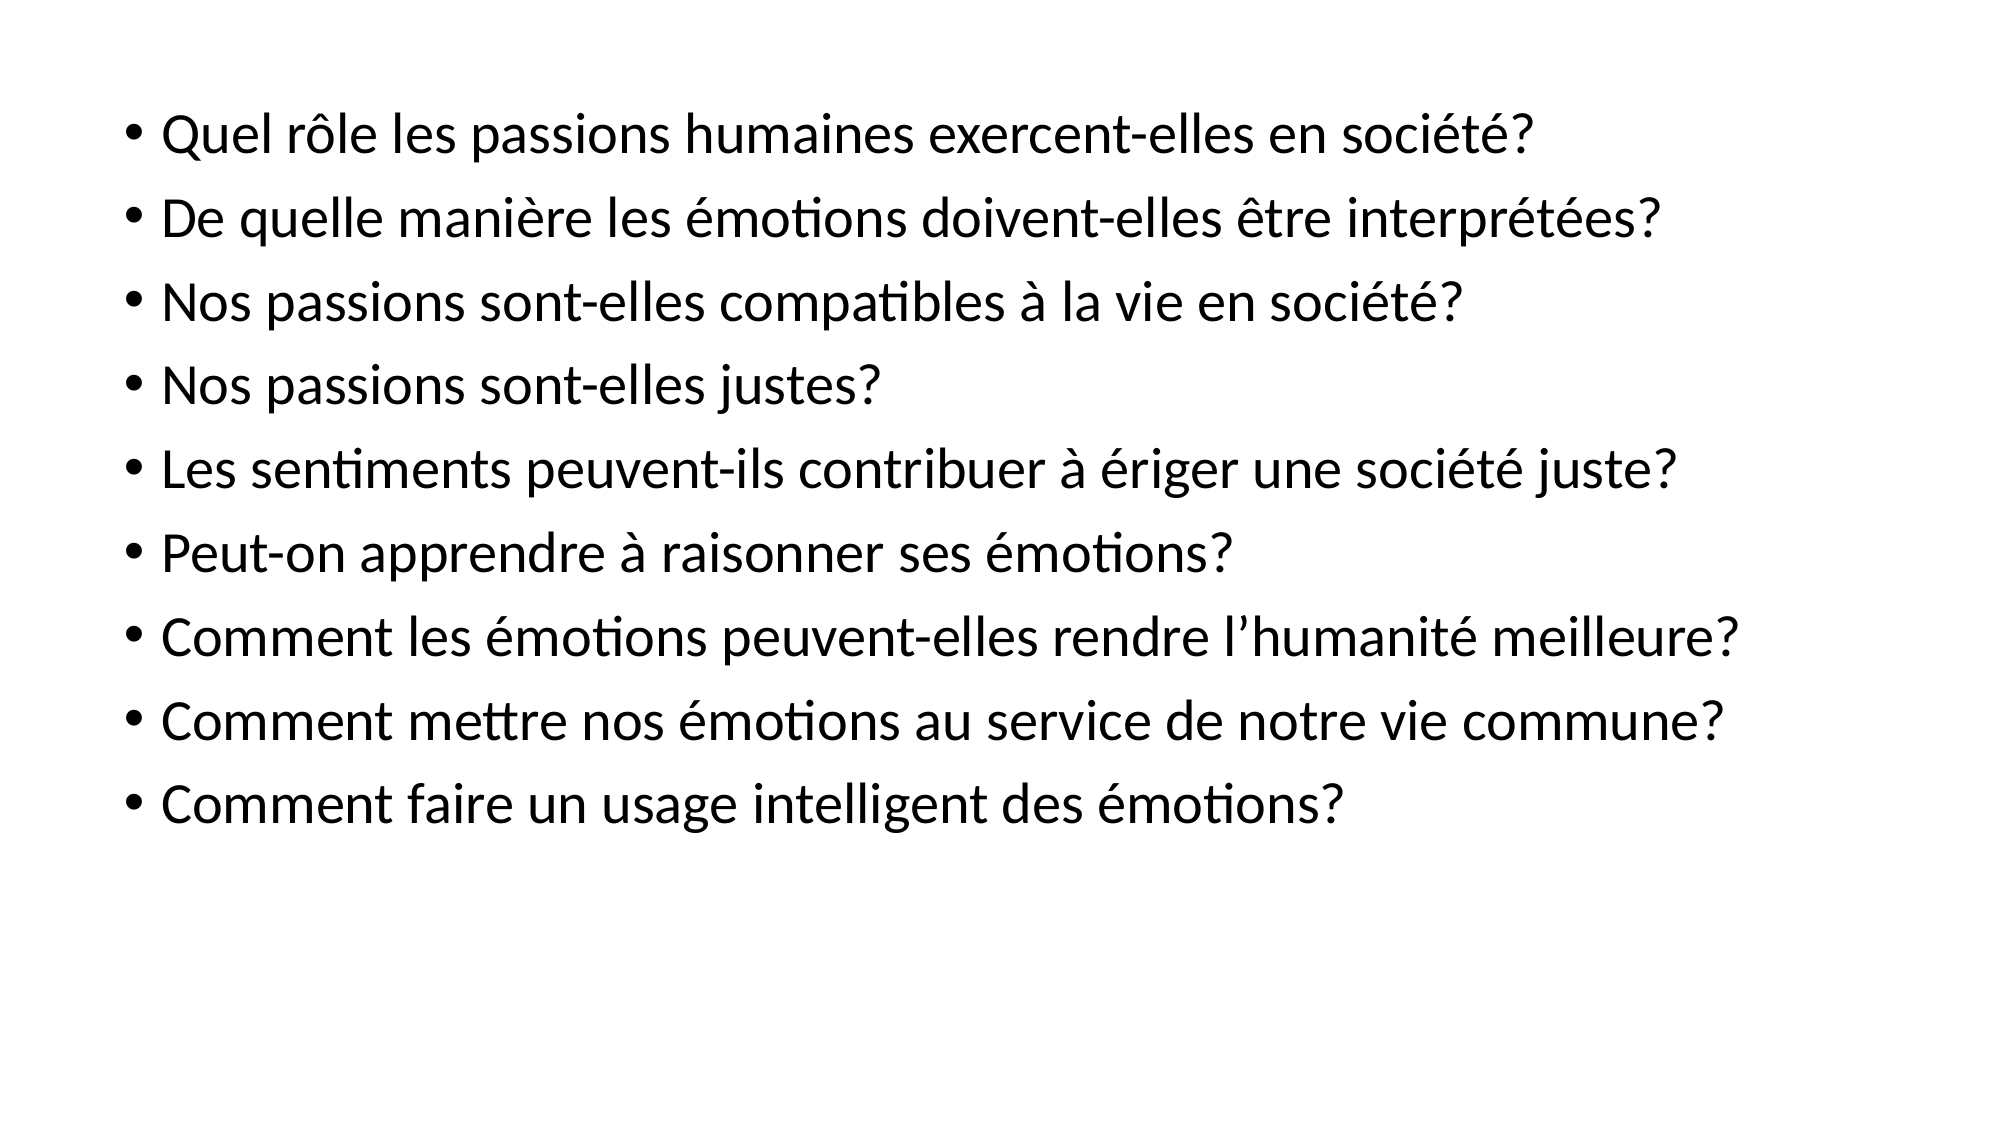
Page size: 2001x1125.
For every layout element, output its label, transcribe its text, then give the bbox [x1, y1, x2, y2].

list Quel rôle les passions humaines exercent-elles en société? De quelle manière les émotions doivent-elles être interprétées? Nos passions sont-elles compatibles à la vie en société? Nos passions sont-elles justes? Les sentiments peuvent-ils contribuer à ériger une société juste? Peut-on apprendre à raisonner ses émotions? Comment les émotions peuvent-elles rendre l’humanité meilleure? Comment mettre nos émotions au service de notre vie commune? Comment faire un usage intelligent des émotions? [108, 95, 1891, 977]
